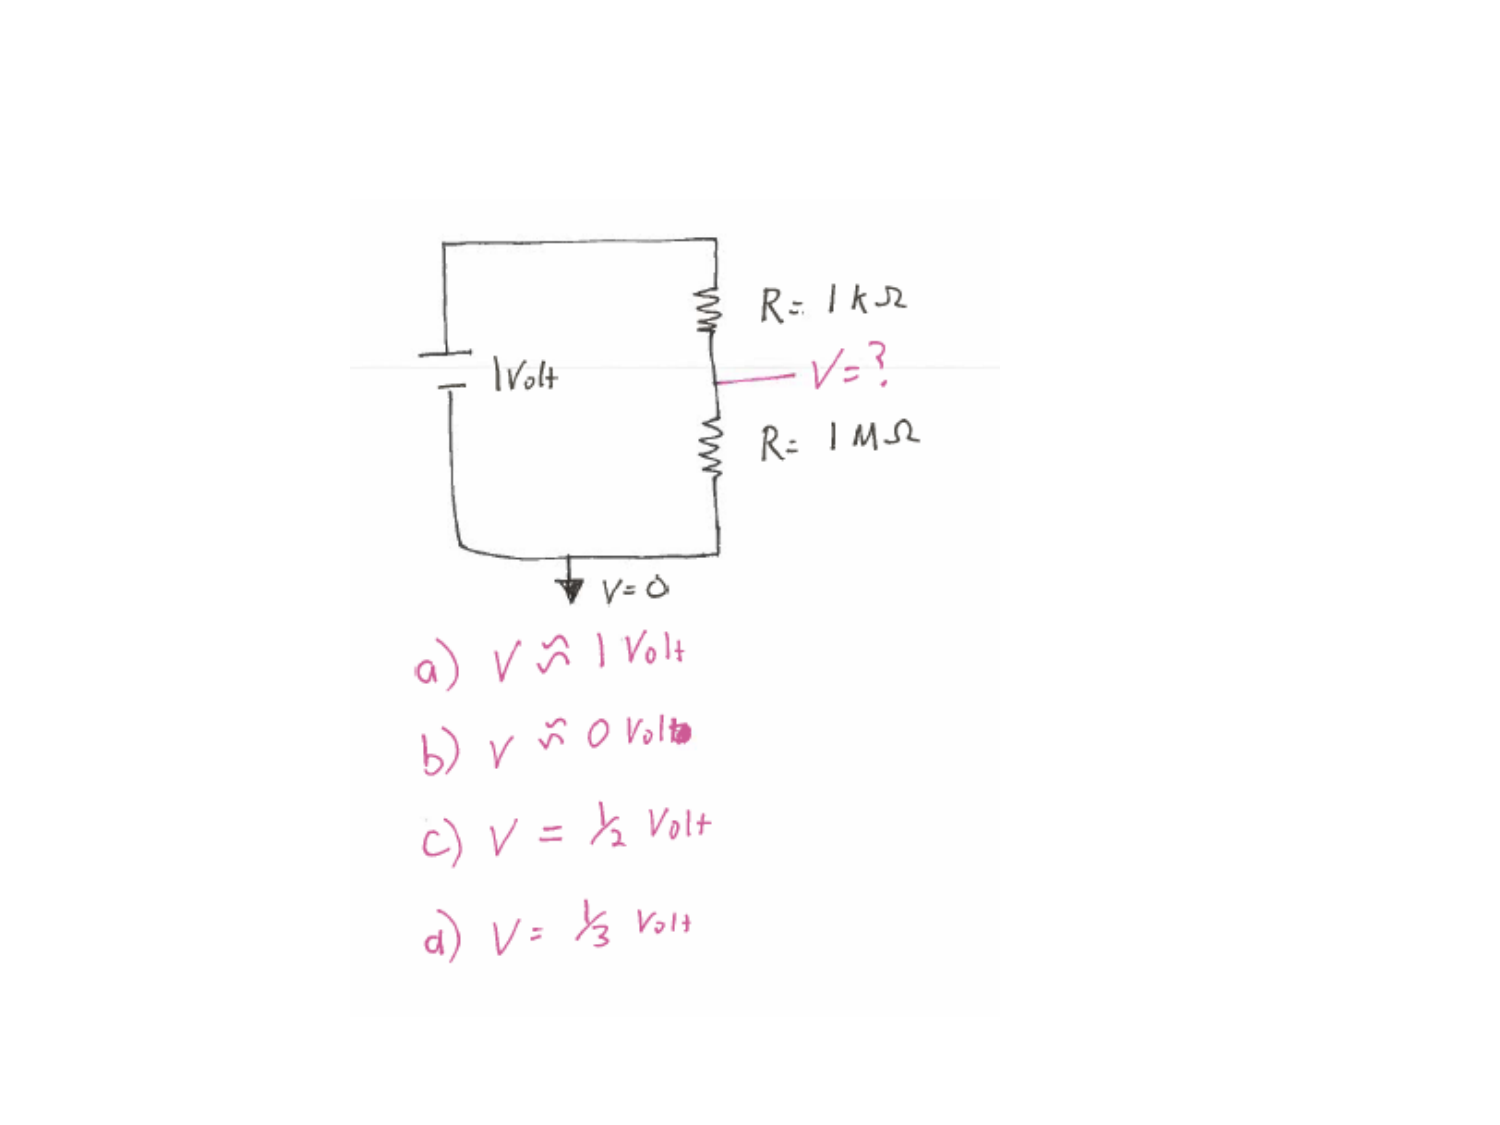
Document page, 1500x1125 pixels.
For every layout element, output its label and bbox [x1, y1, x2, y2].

picture [349, 199, 1001, 1017]
